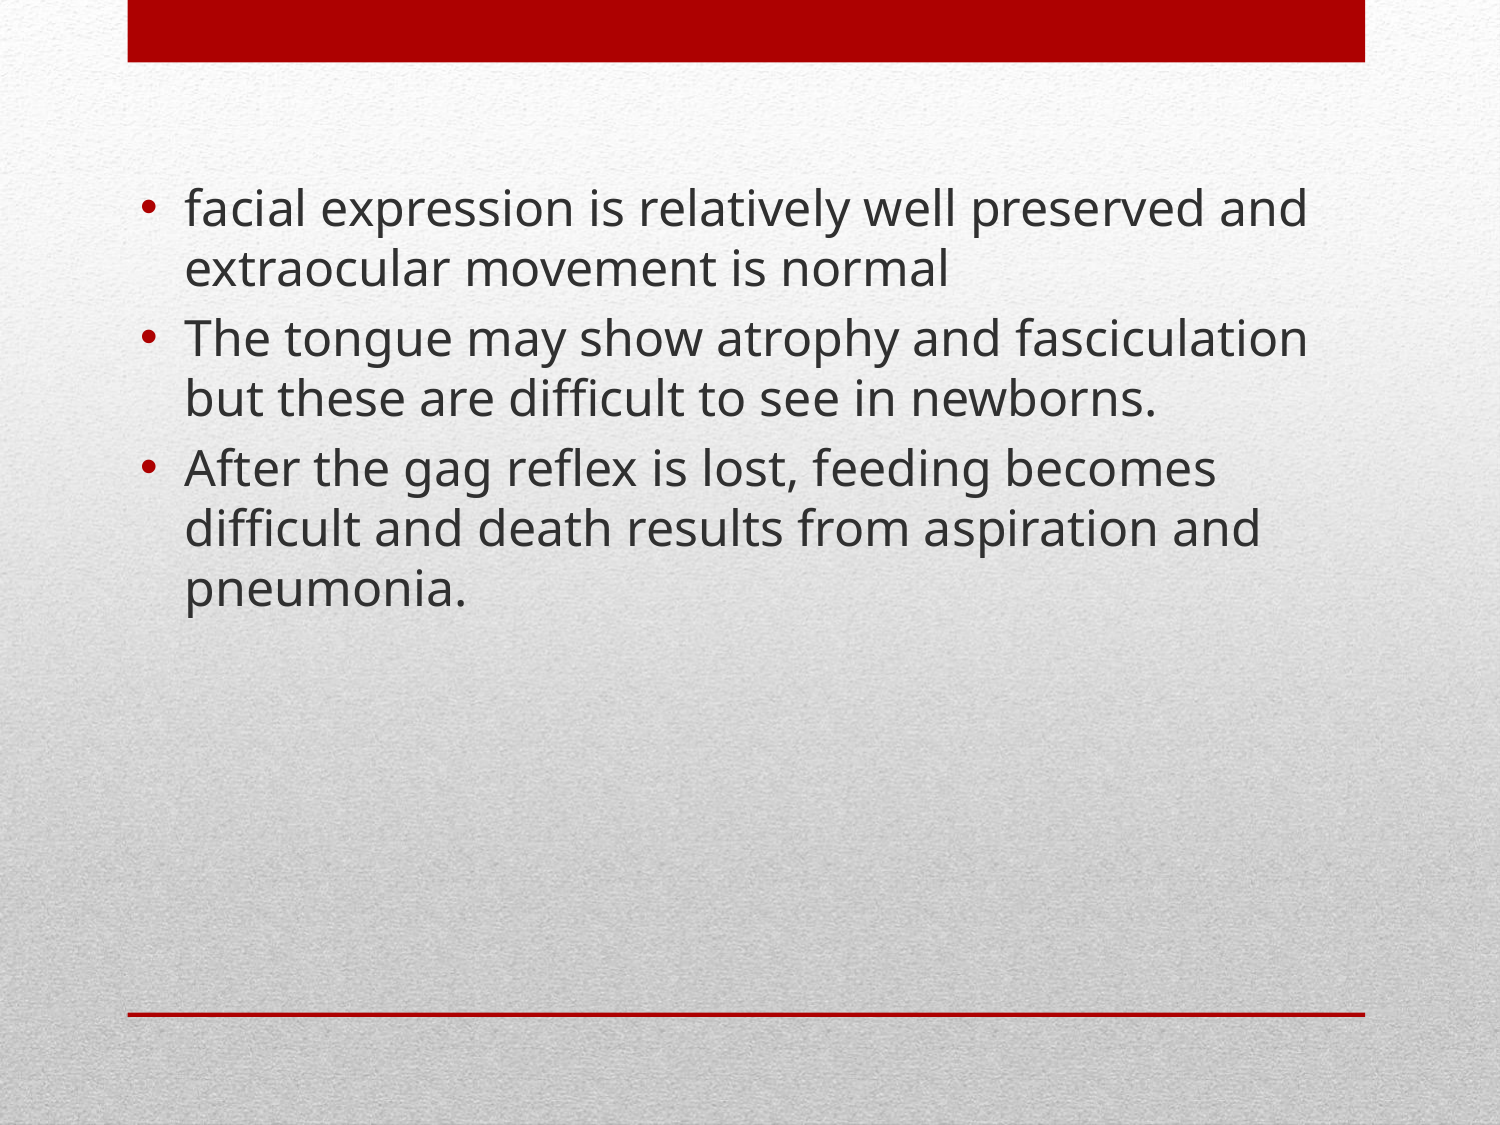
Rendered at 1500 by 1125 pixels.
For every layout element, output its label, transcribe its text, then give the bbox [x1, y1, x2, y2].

picture [0, 0, 1500, 1125]
list facial expression is relatively well preserved and extraocular movement is normal The tongue may show atrophy and fasciculation but these are difficult to see in newborns. After the gag reflex is lost, feeding becomes difficult and death results from aspiration and pneumonia. [125, 112, 1363, 750]
